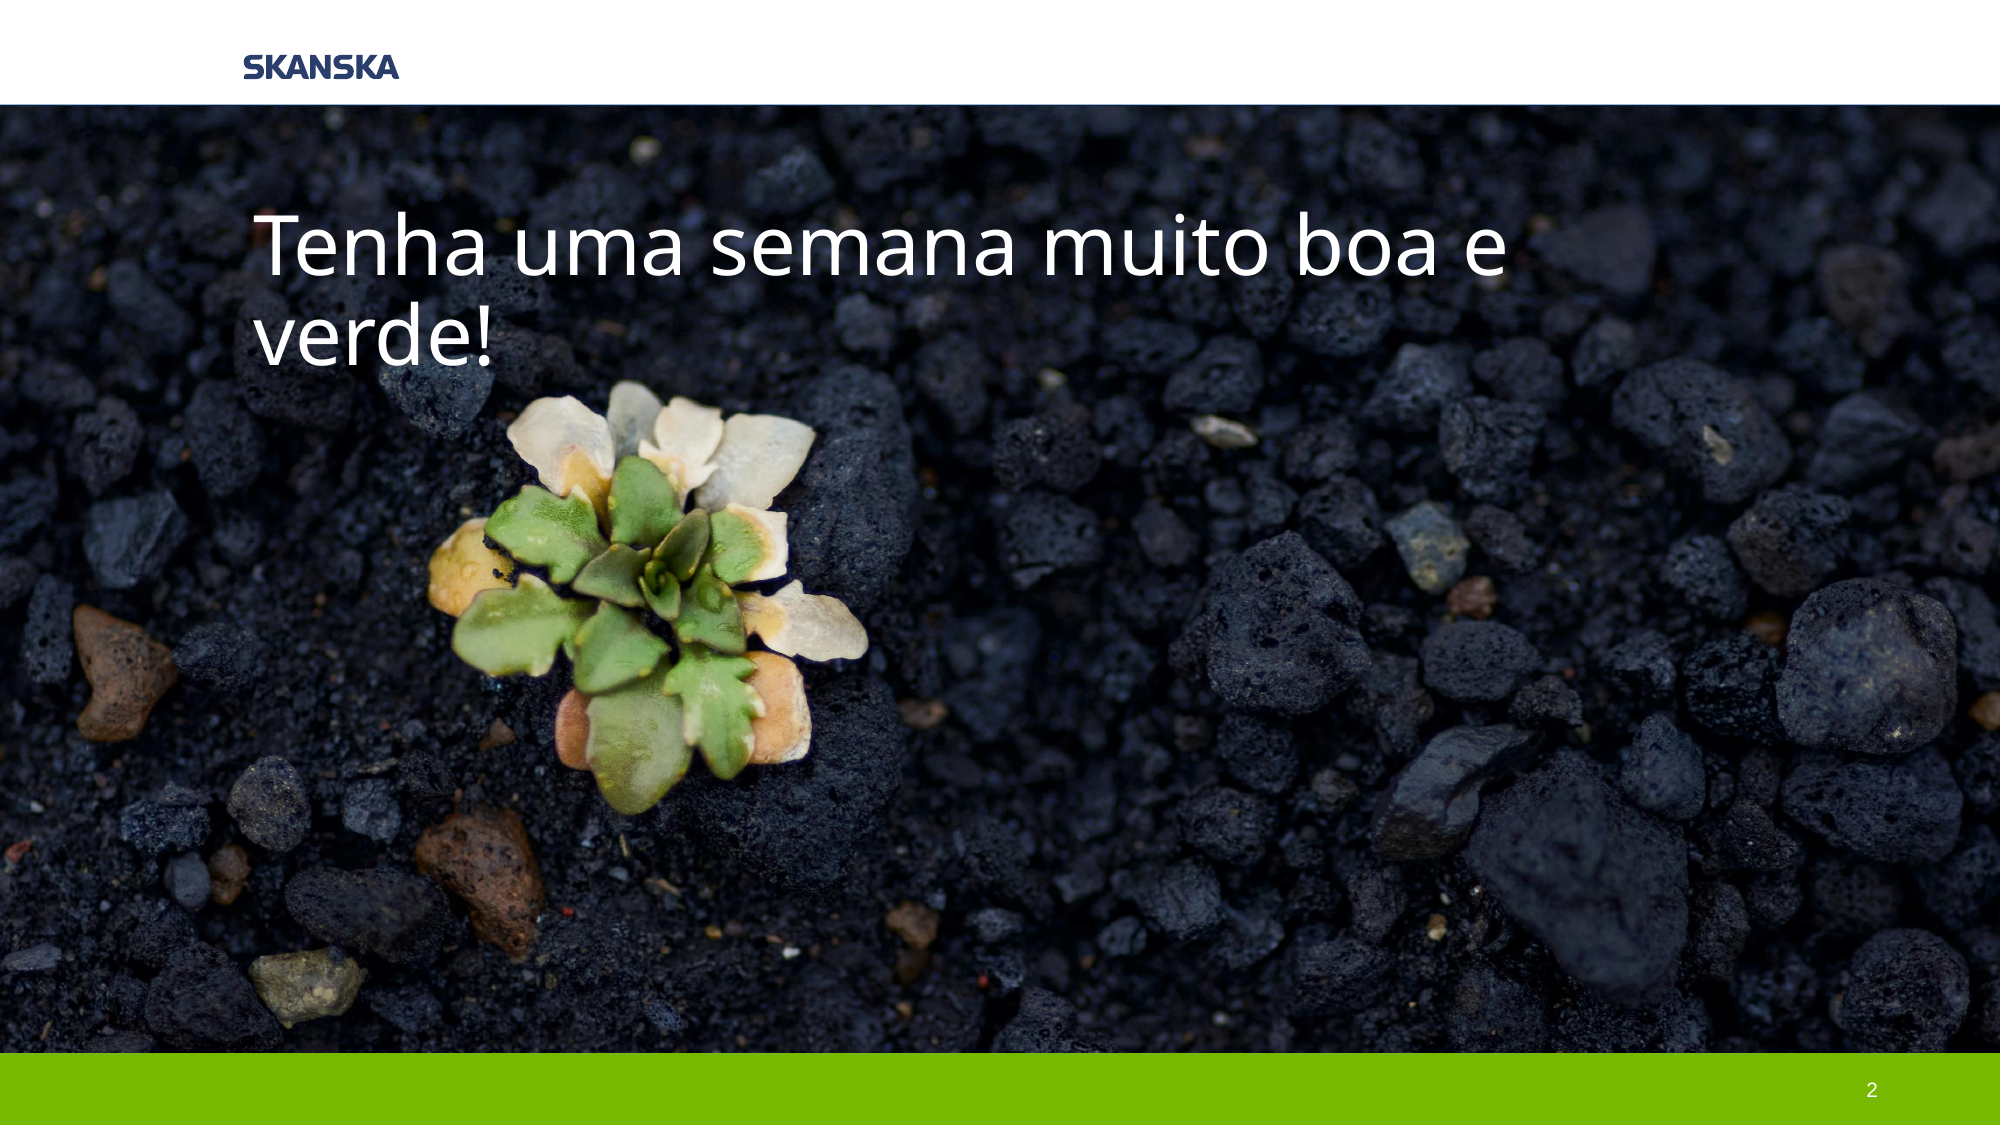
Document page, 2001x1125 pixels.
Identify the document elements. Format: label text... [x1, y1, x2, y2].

slide_number 2 [1866, 1073, 1968, 1105]
picture [0, 105, 2000, 1054]
